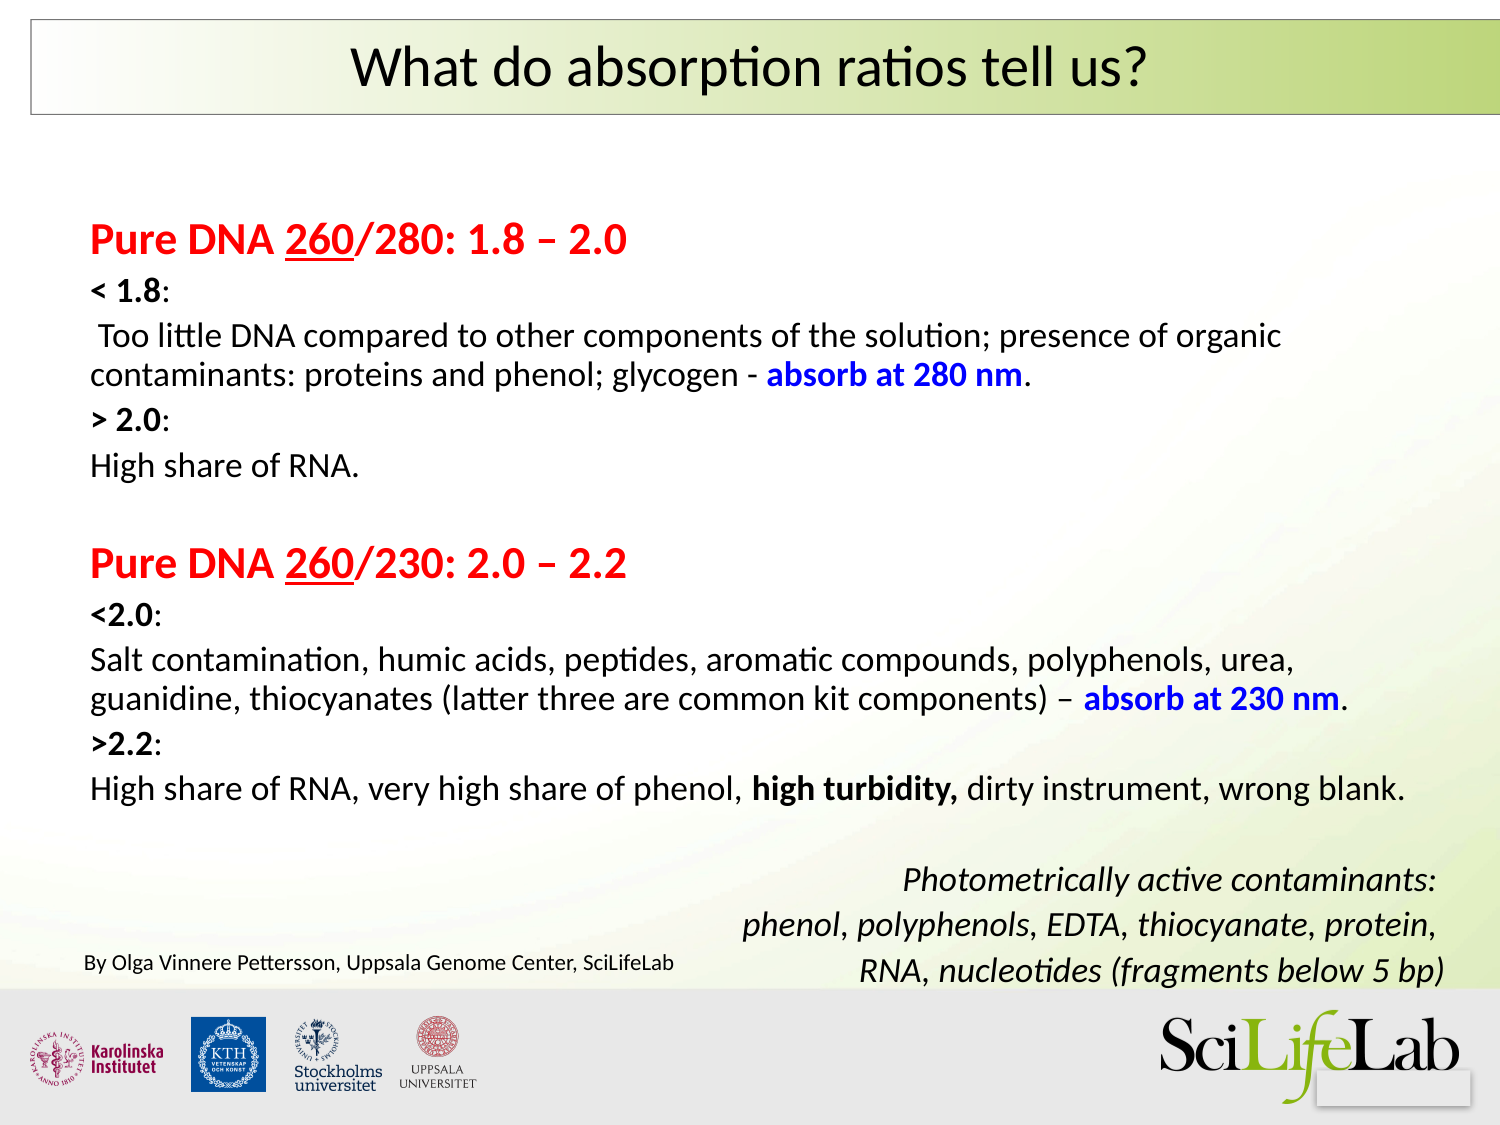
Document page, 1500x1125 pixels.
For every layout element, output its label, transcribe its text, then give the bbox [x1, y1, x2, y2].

text_box By Olga Vinnere Pettersson, Uppsala Genome Center, SciLifeLab [69, 940, 691, 983]
title What do absorption ratios tell us? [75, 20, 1425, 208]
picture [0, 0, 1500, 1125]
list Pure DNA 260/280: 1.8 – 2.0 < 1.8: Too little DNA compared to other components of the solution; presence of organic contaminants: proteins and phenol; glycogen - absorb at 280 nm. > 2.0: High share of RNA. Pure DNA 260/230: 2.0 – 2.2 <2.0: Salt contamination, humic acids, peptides, aromatic compounds, polyphenols, urea, guanidine, thiocyanates (latter three are common kit components) – absorb at 230 nm. >2.2: High share of RNA, very high share of phenol, high turbidity, dirty instrument, wrong blank. Photometrically active contaminants: phenol, polyphenols, EDTA, thiocyanate, protein, RNA, nucleotides (fragments below 5 bp) [75, 208, 1461, 1079]
